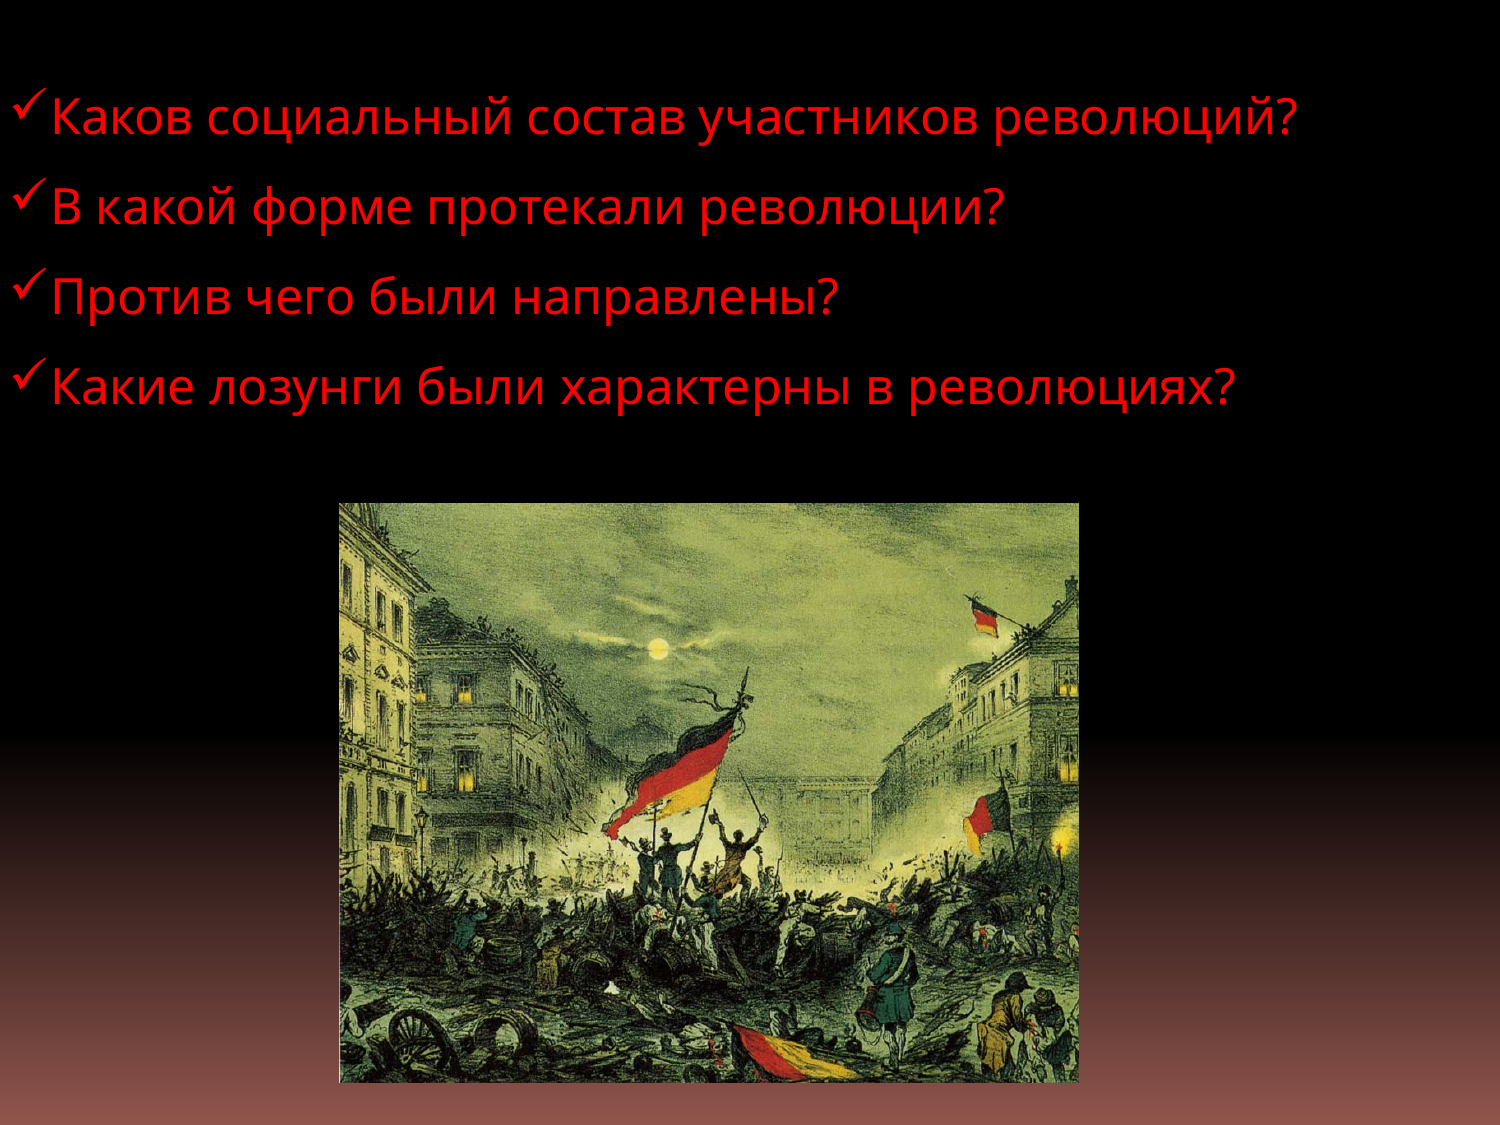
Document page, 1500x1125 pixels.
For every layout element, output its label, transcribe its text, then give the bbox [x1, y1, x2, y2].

text_box Каков социальный состав участников революций? В какой форме протекали революции? Против чего были направлены? Какие лозунги были характерны в революциях? [0, 46, 1314, 467]
picture [339, 503, 1079, 1083]
